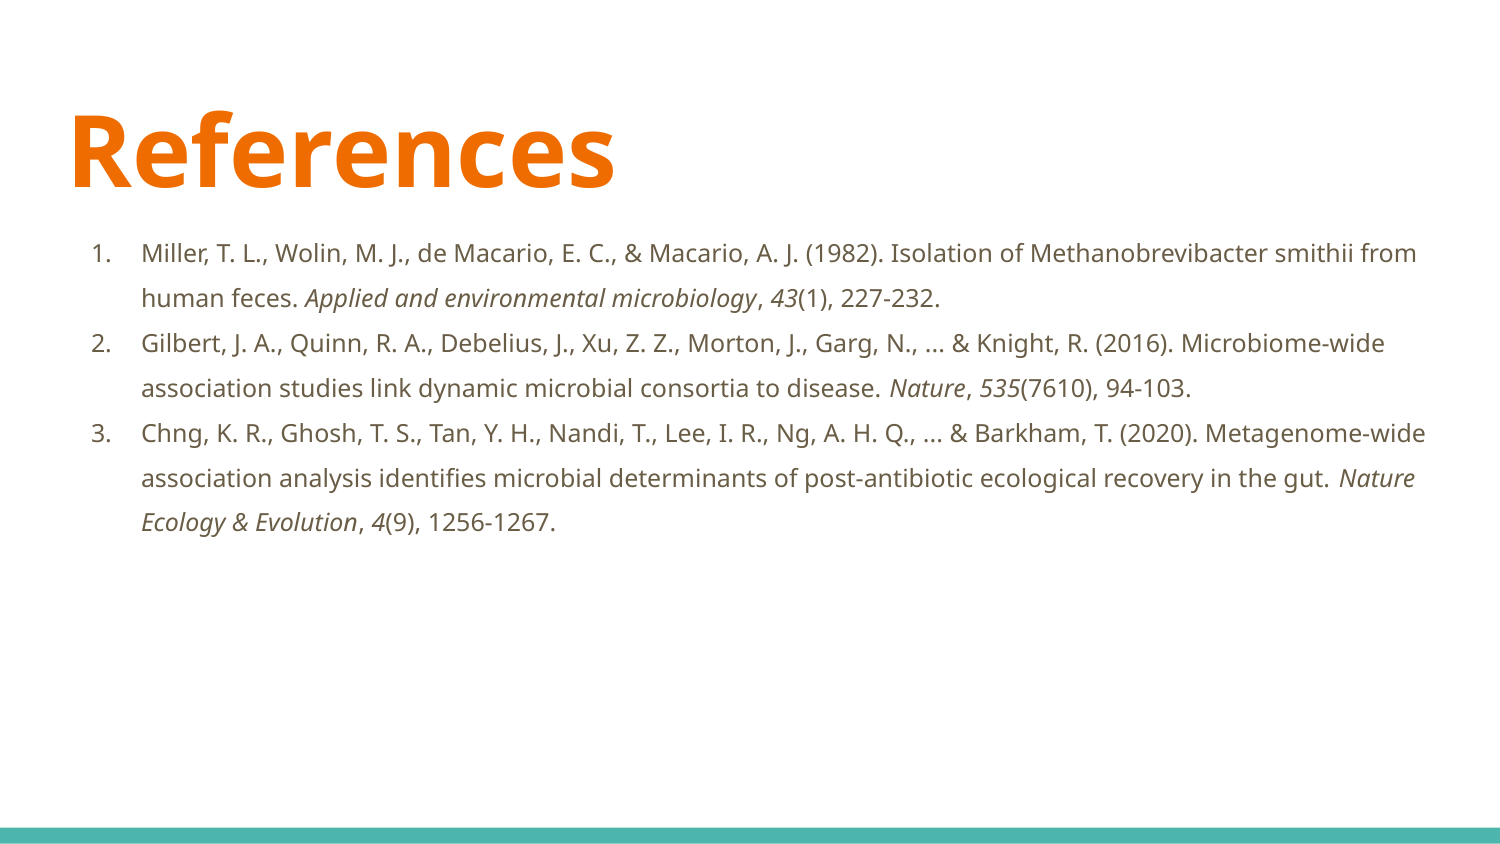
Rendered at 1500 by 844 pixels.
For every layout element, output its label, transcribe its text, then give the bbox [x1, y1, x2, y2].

title References [51, 72, 1449, 189]
list Miller, T. L., Wolin, M. J., de Macario, E. C., & Macario, A. J. (1982). Isolation of Methanobrevibacter smithii from human feces. Applied and environmental microbiology, 43(1), 227-232. Gilbert, J. A., Quinn, R. A., Debelius, J., Xu, Z. Z., Morton, J., Garg, N., ... & Knight, R. (2016). Microbiome-wide association studies link dynamic microbial consortia to disease. Nature, 535(7610), 94-103. Chng, K. R., Ghosh, T. S., Tan, Y. H., Nandi, T., Lee, I. R., Ng, A. H. Q., ... & Barkham, T. (2020). Metagenome-wide association analysis identifies microbial determinants of post-antibiotic ecological recovery in the gut. Nature Ecology & Evolution, 4(9), 1256-1267. [51, 207, 1449, 750]
